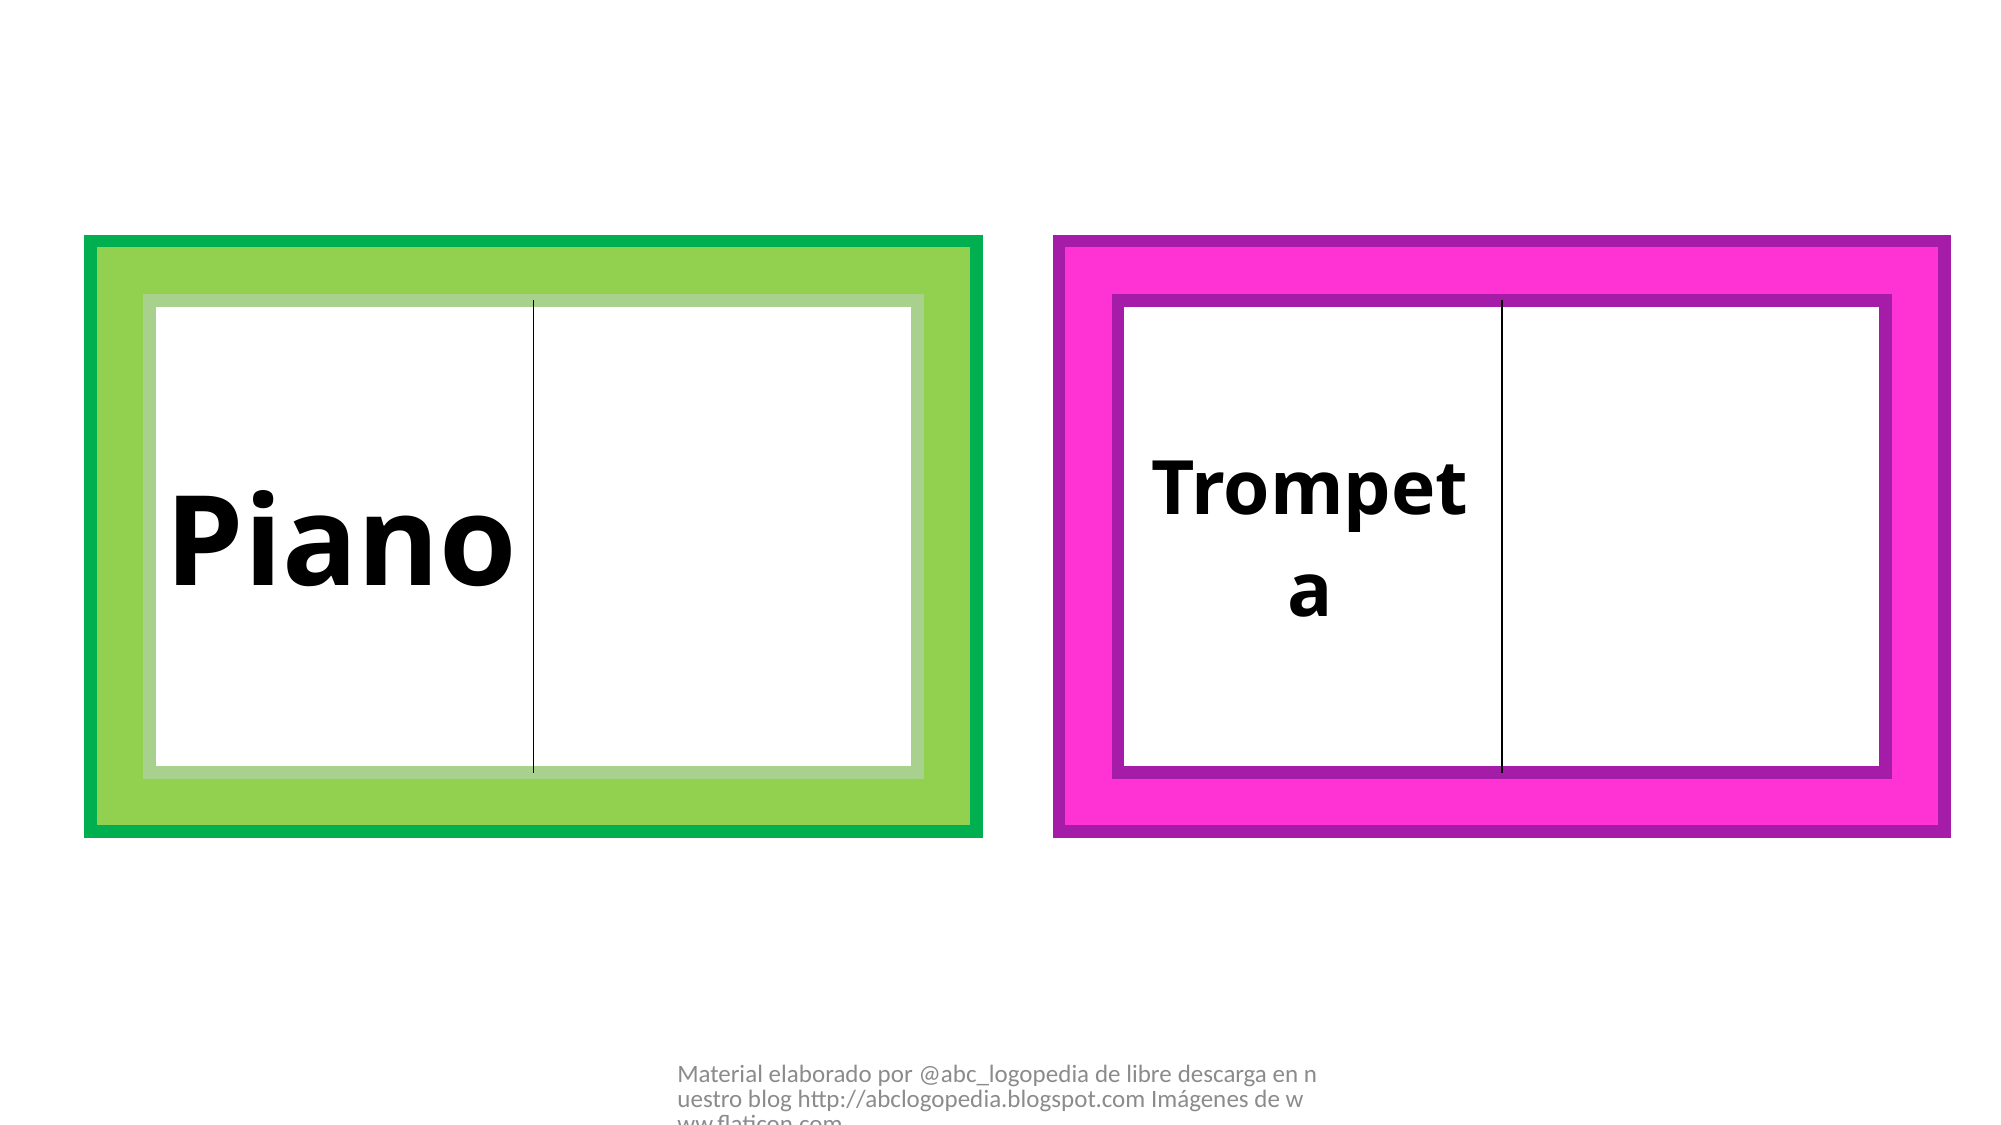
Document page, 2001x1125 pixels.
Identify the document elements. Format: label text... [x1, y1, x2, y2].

footer Material elaborado por @abc_logopedia de libre descarga en nuestro blog http://abclogopedia.blogspot.com Imágenes de www.flaticon.com [662, 1042, 1338, 1103]
table_header [534, 300, 917, 773]
table_header Piano [150, 300, 533, 773]
table_header [1503, 300, 1886, 773]
text_box [1058, 240, 1946, 833]
table_header Trompeta [1118, 300, 1501, 773]
text_box [89, 240, 977, 833]
